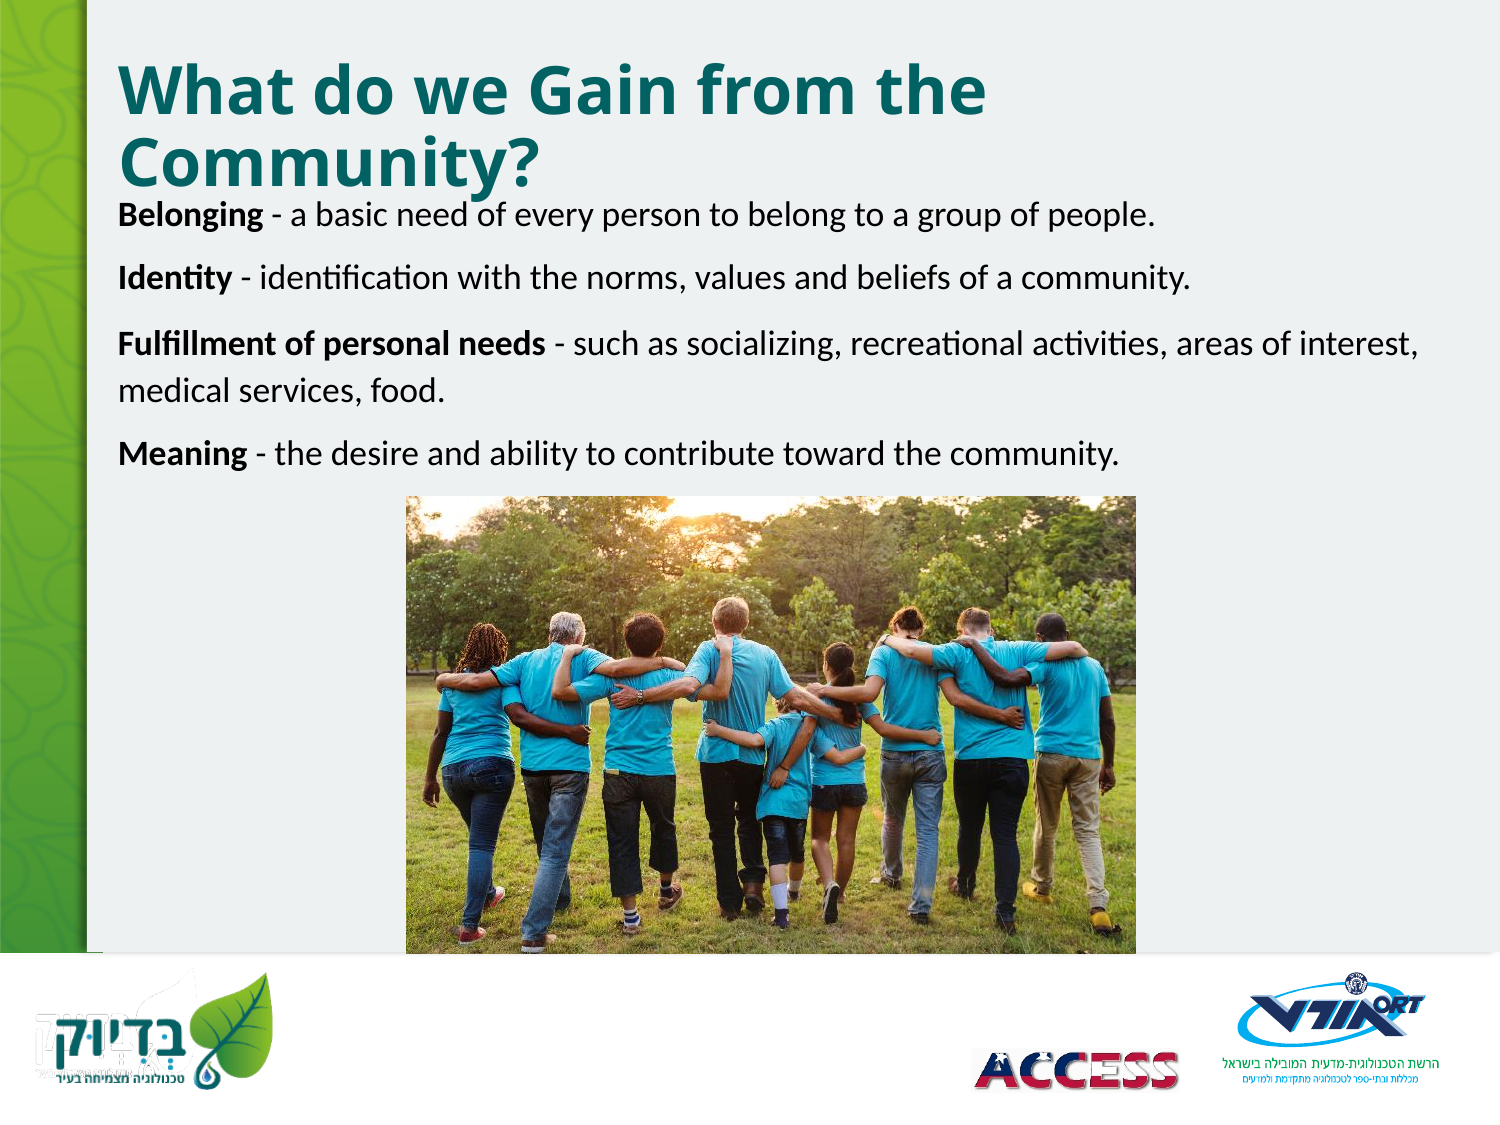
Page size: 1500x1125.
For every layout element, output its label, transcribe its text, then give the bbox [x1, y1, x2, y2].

picture [0, 0, 86, 953]
picture [47, 971, 282, 1092]
picture [406, 496, 1136, 954]
picture [971, 1048, 1180, 1093]
picture [1330, 1076, 1344, 1083]
text_box Belonging - a basic need of every person to belong to a group of people. Identity - identification with the norms, values and beliefs of a community. Fulfillment of personal needs - such as socializing, recreational activities, areas of interest, medical services, food. Meaning - the desire and ability to contribute toward the community. [103, 183, 1439, 482]
picture [1358, 1076, 1365, 1083]
title What do we Gain from the Community? [103, 34, 1439, 183]
picture [1256, 1076, 1266, 1083]
